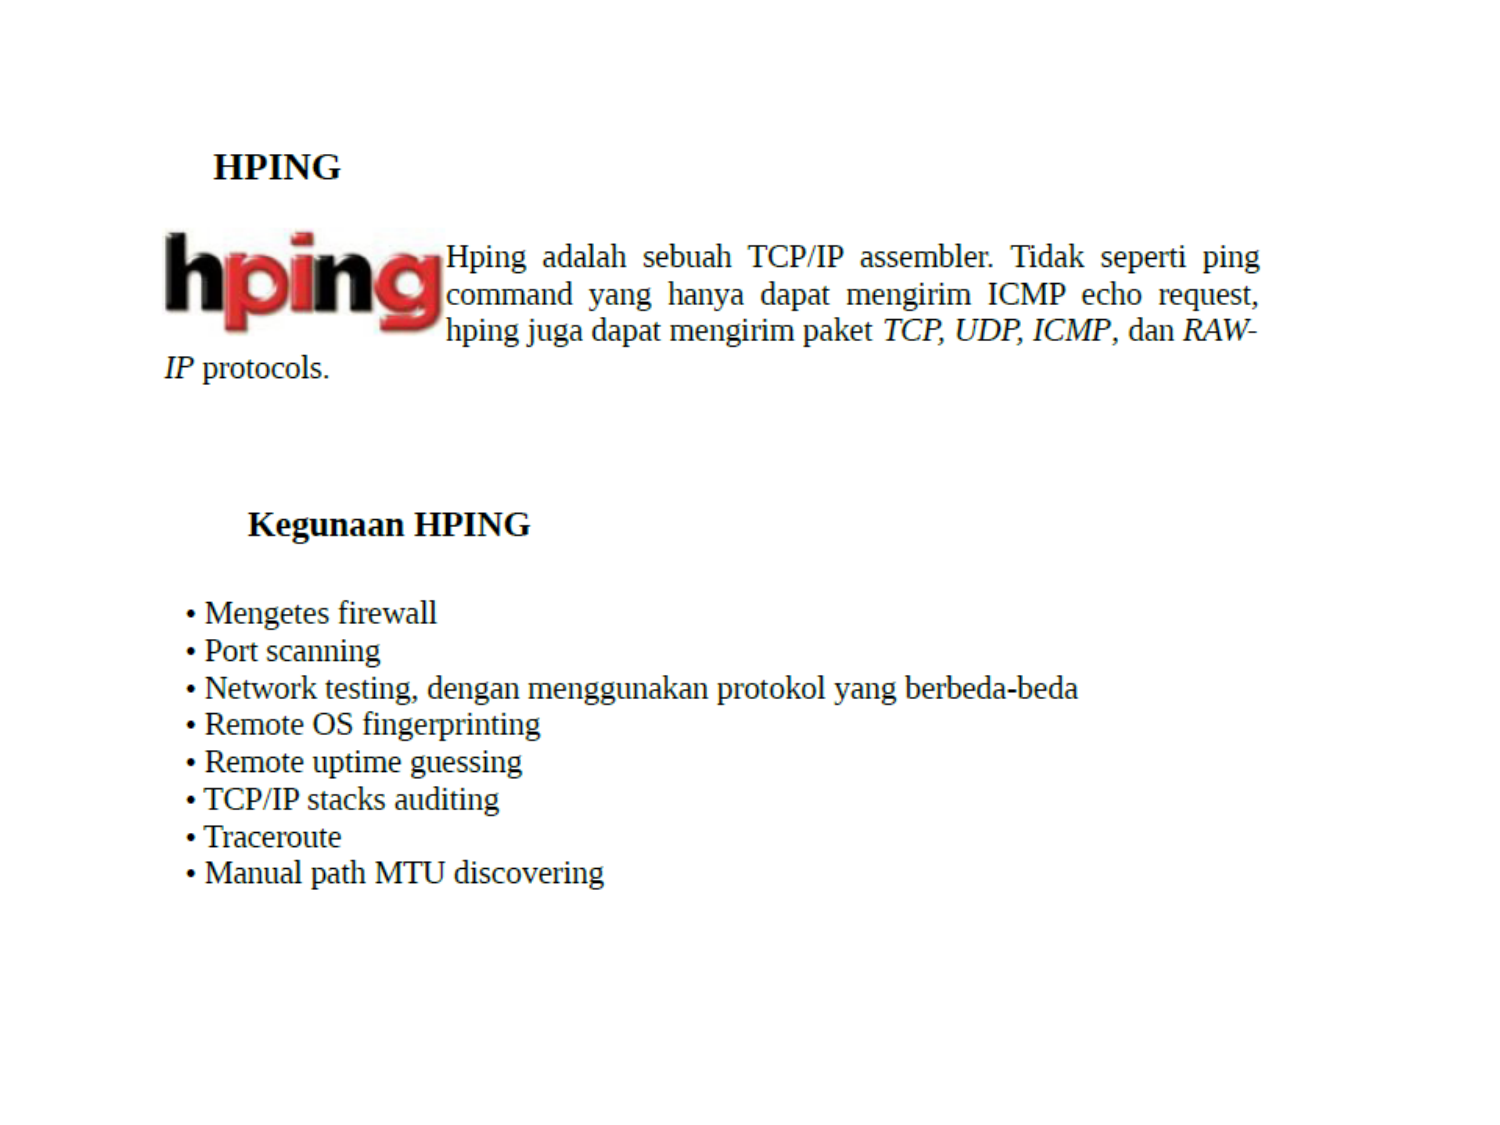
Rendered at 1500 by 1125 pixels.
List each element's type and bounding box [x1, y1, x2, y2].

picture [152, 480, 1109, 930]
picture [116, 116, 1279, 399]
